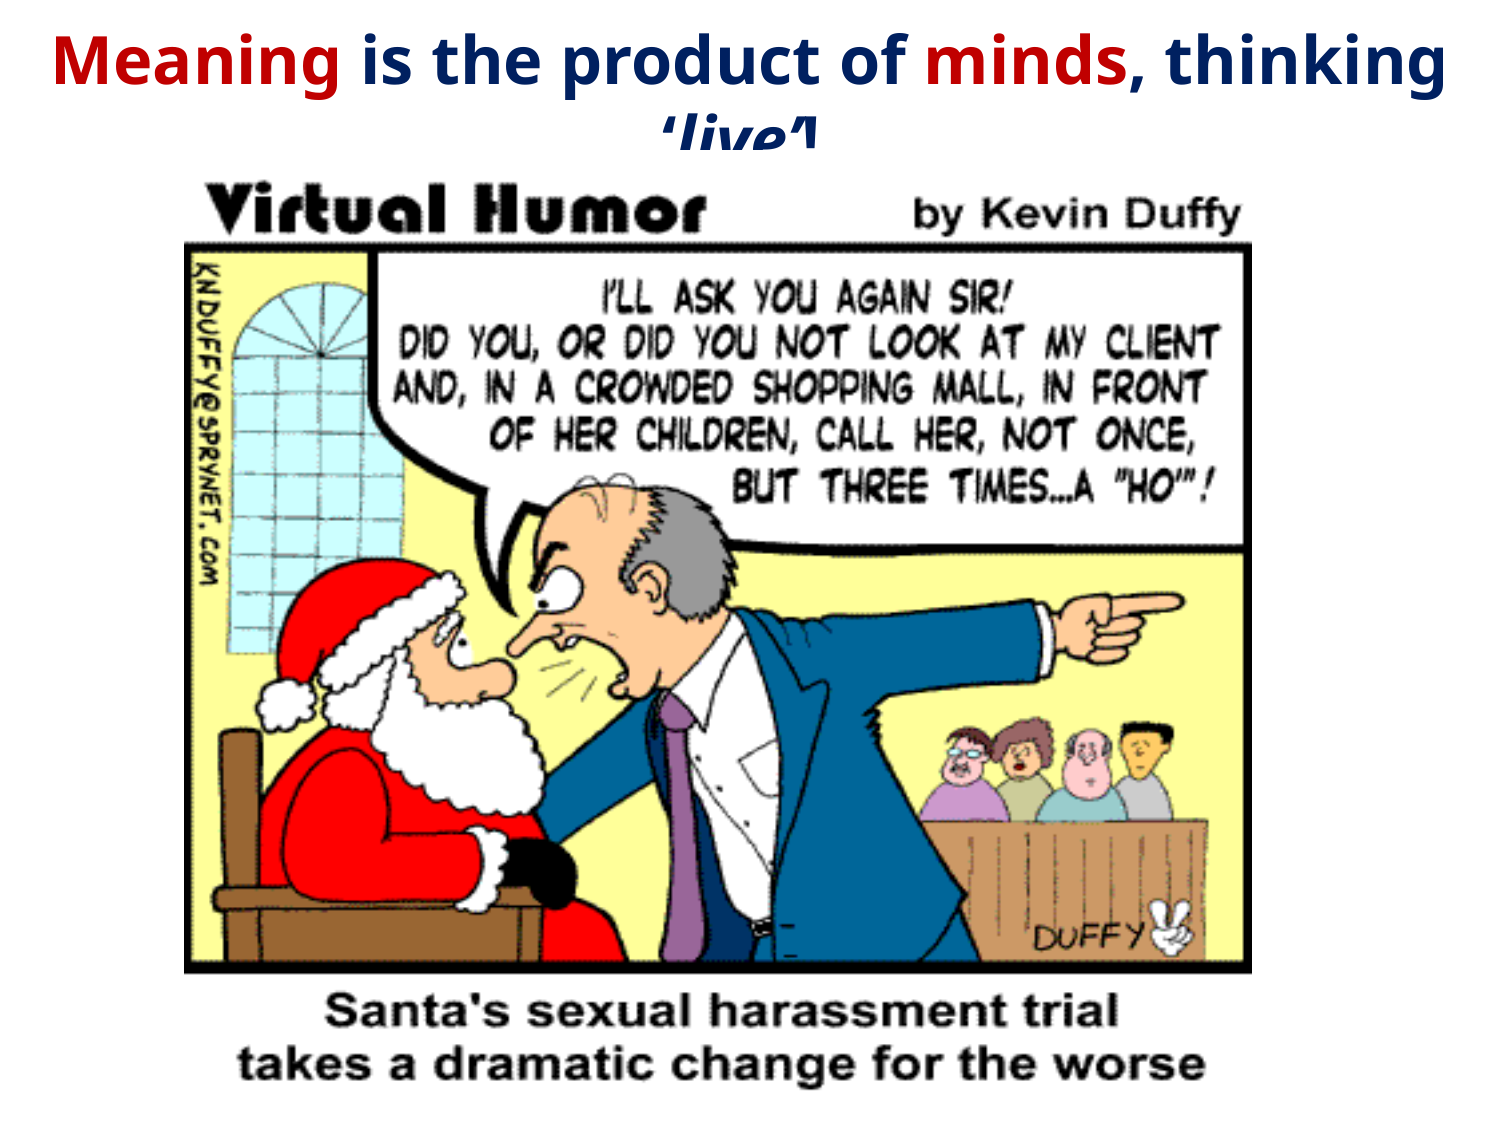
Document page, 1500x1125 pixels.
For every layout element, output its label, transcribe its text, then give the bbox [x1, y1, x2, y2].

title Meaning is the product of minds, thinking ‘live’! [0, 0, 1500, 197]
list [182, 148, 1306, 1125]
